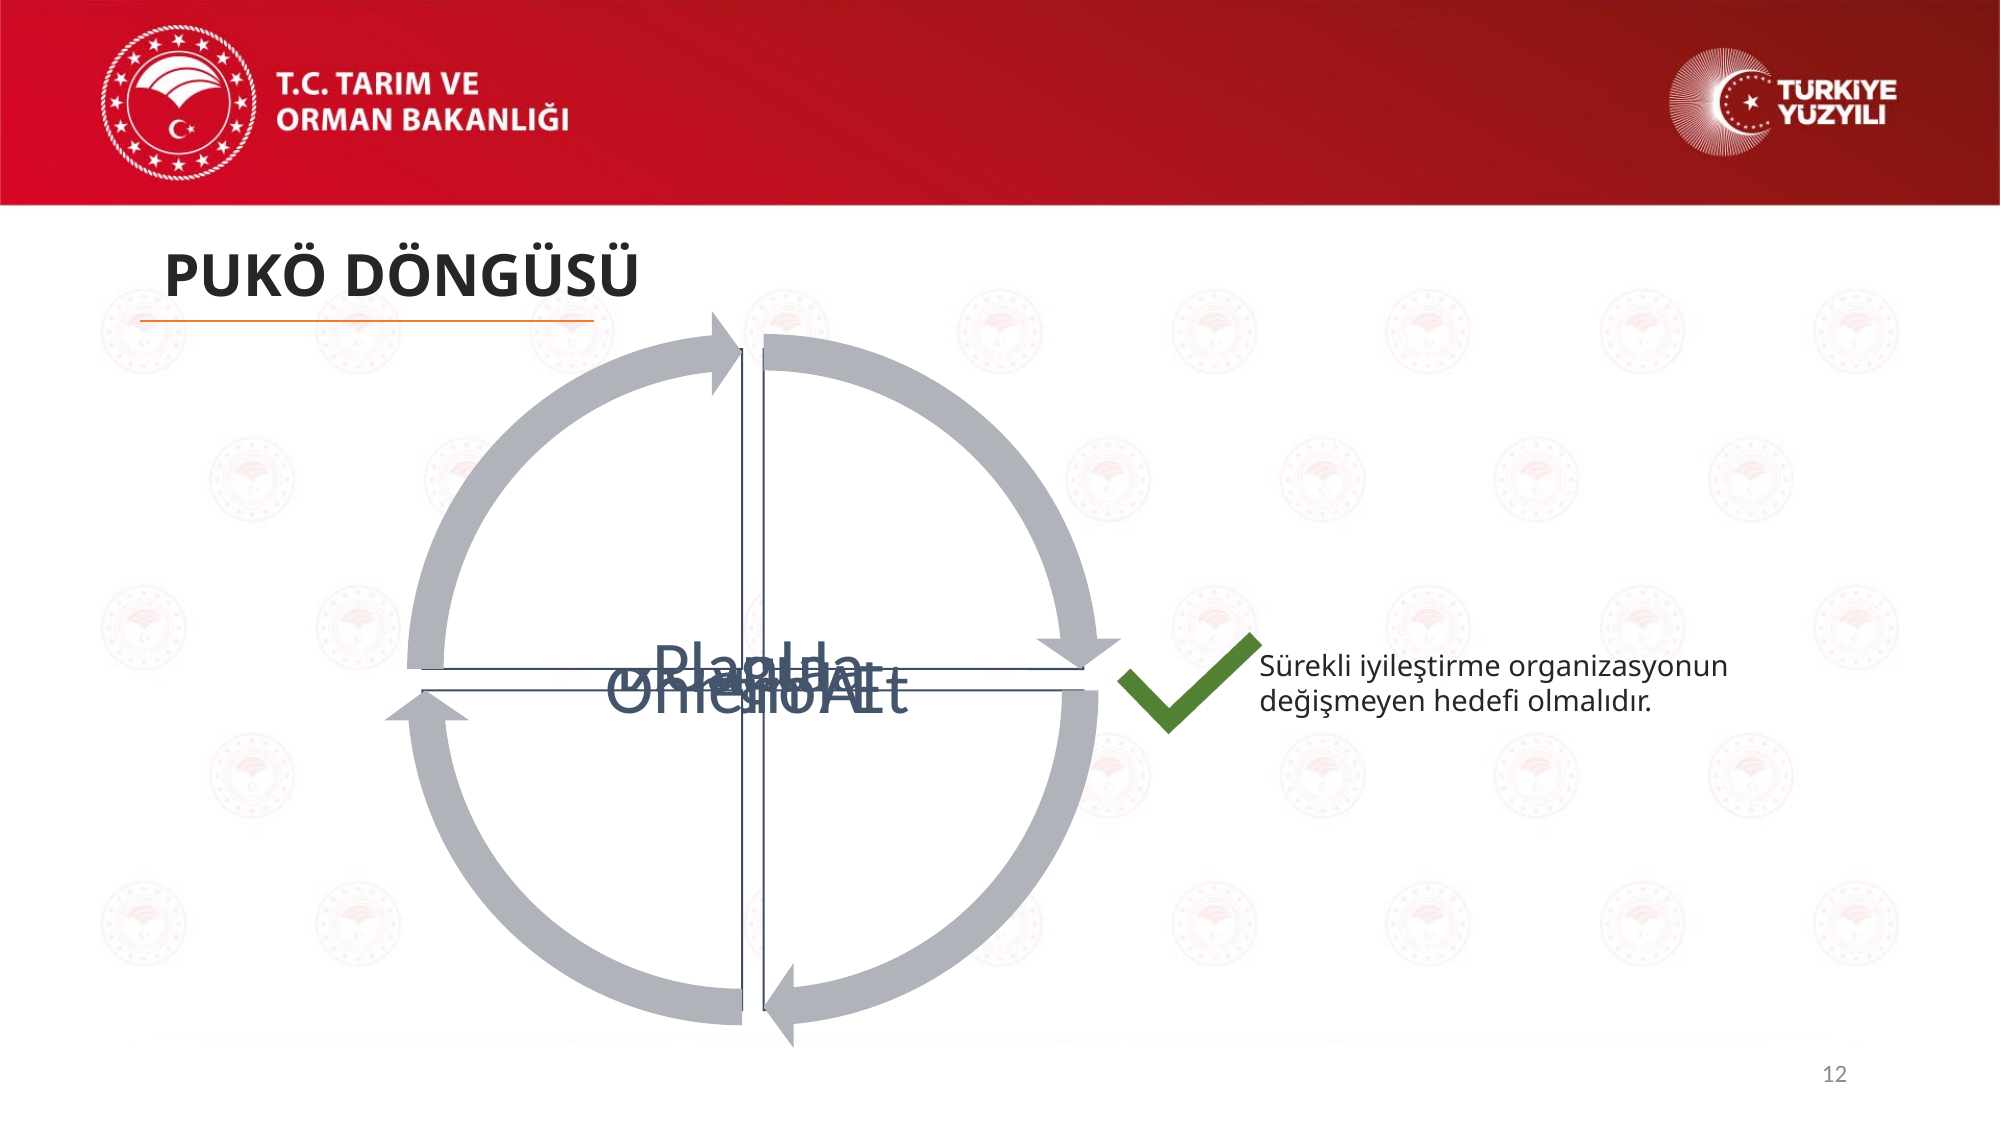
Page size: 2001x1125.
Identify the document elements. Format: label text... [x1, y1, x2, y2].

slide_number 12 [1412, 1043, 1863, 1103]
picture [1114, 607, 1265, 758]
picture [0, 0, 2000, 1043]
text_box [154, 301, 1357, 1064]
